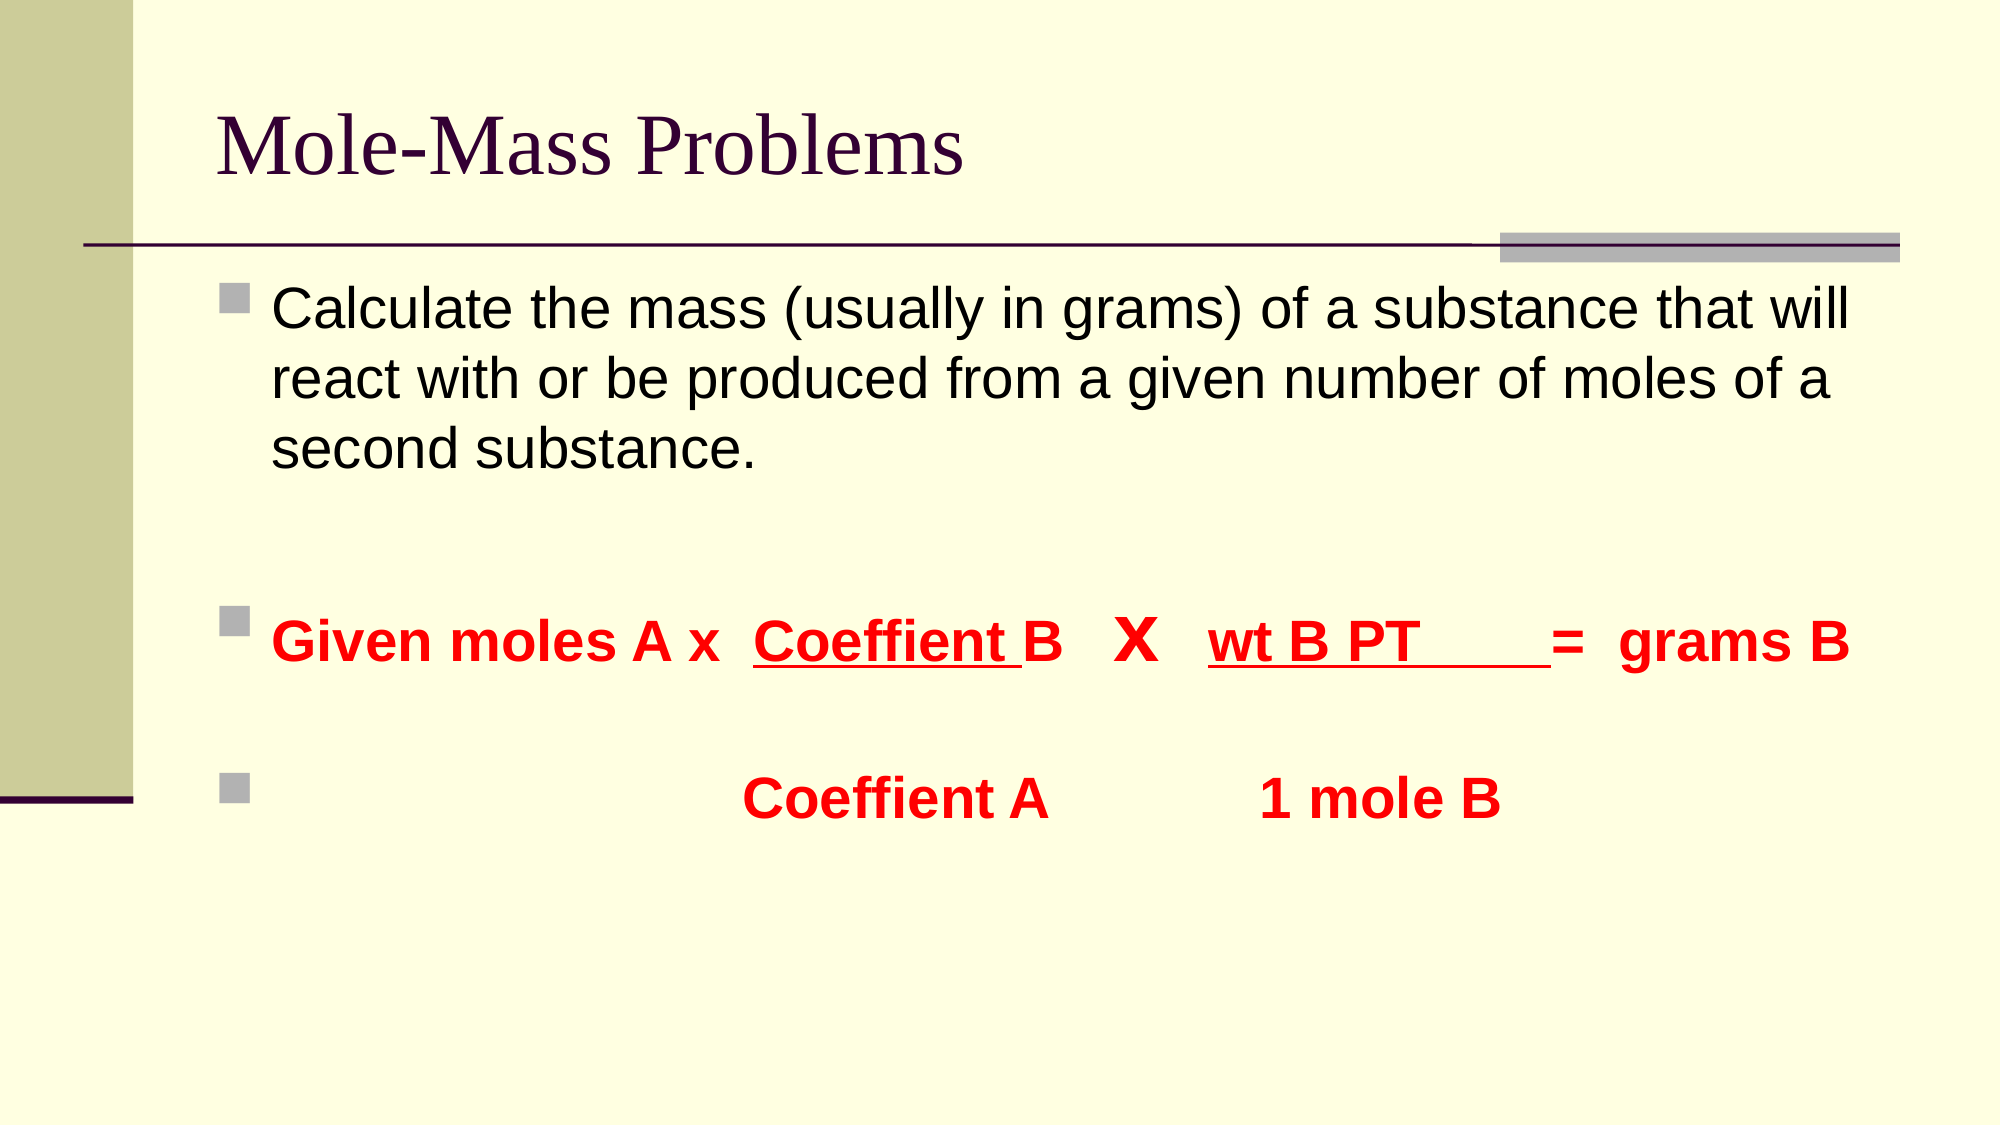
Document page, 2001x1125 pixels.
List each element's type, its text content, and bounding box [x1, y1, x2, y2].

list Calculate the mass (usually in grams) of a substance that will react with or be produced from a given number of moles of a second substance. Given moles A x Coeffient B x wt B PT = grams B Coeffient A 1 mole B [199, 262, 1901, 1006]
title Mole-Mass Problems [199, 45, 1901, 234]
